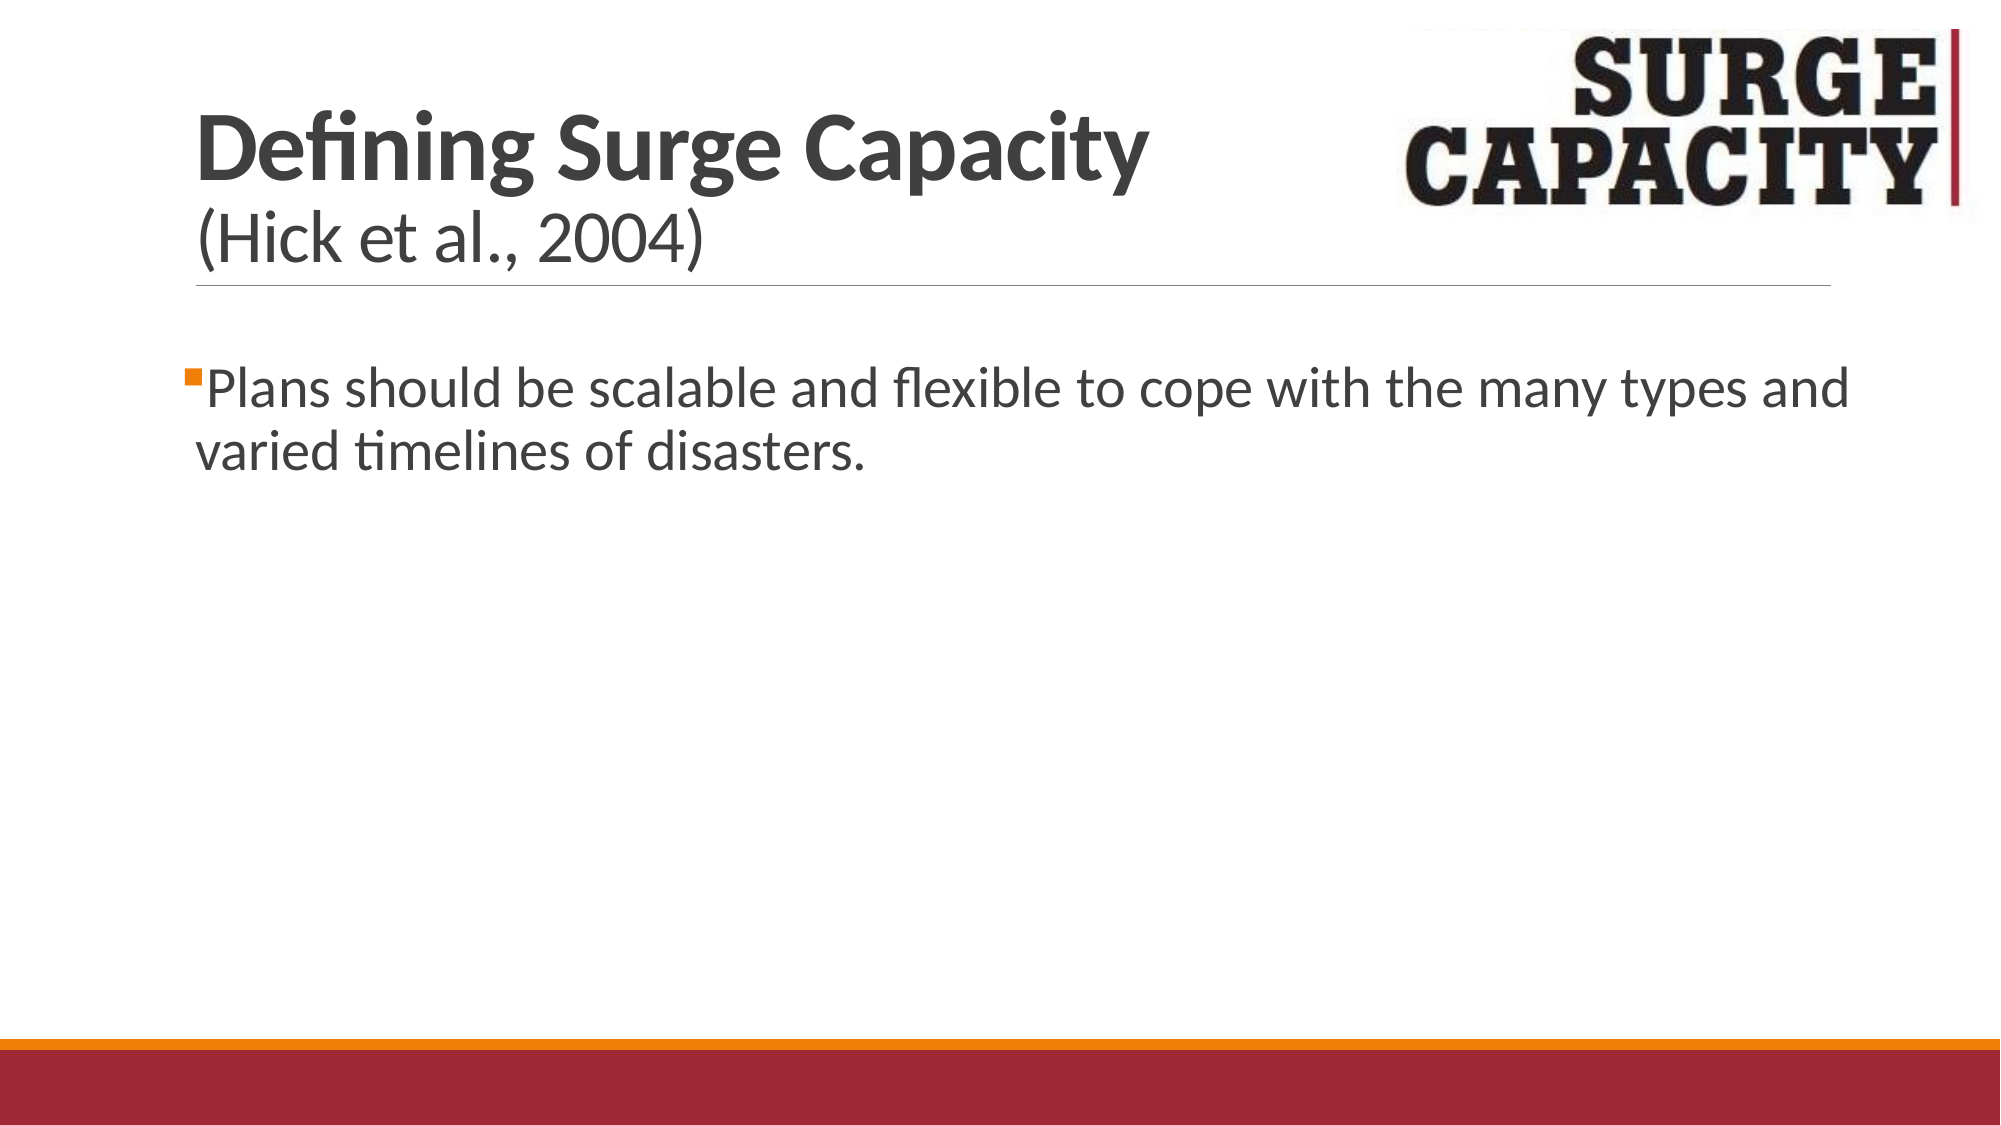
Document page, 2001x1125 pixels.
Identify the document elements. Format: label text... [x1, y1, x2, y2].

picture [1346, 29, 2000, 226]
title Defining Surge Capacity (Hick et al., 2004) [180, 47, 1830, 285]
list Plans should be scalable and flexible to cope with the many types and varied timelines of disasters. [180, 349, 1968, 1125]
